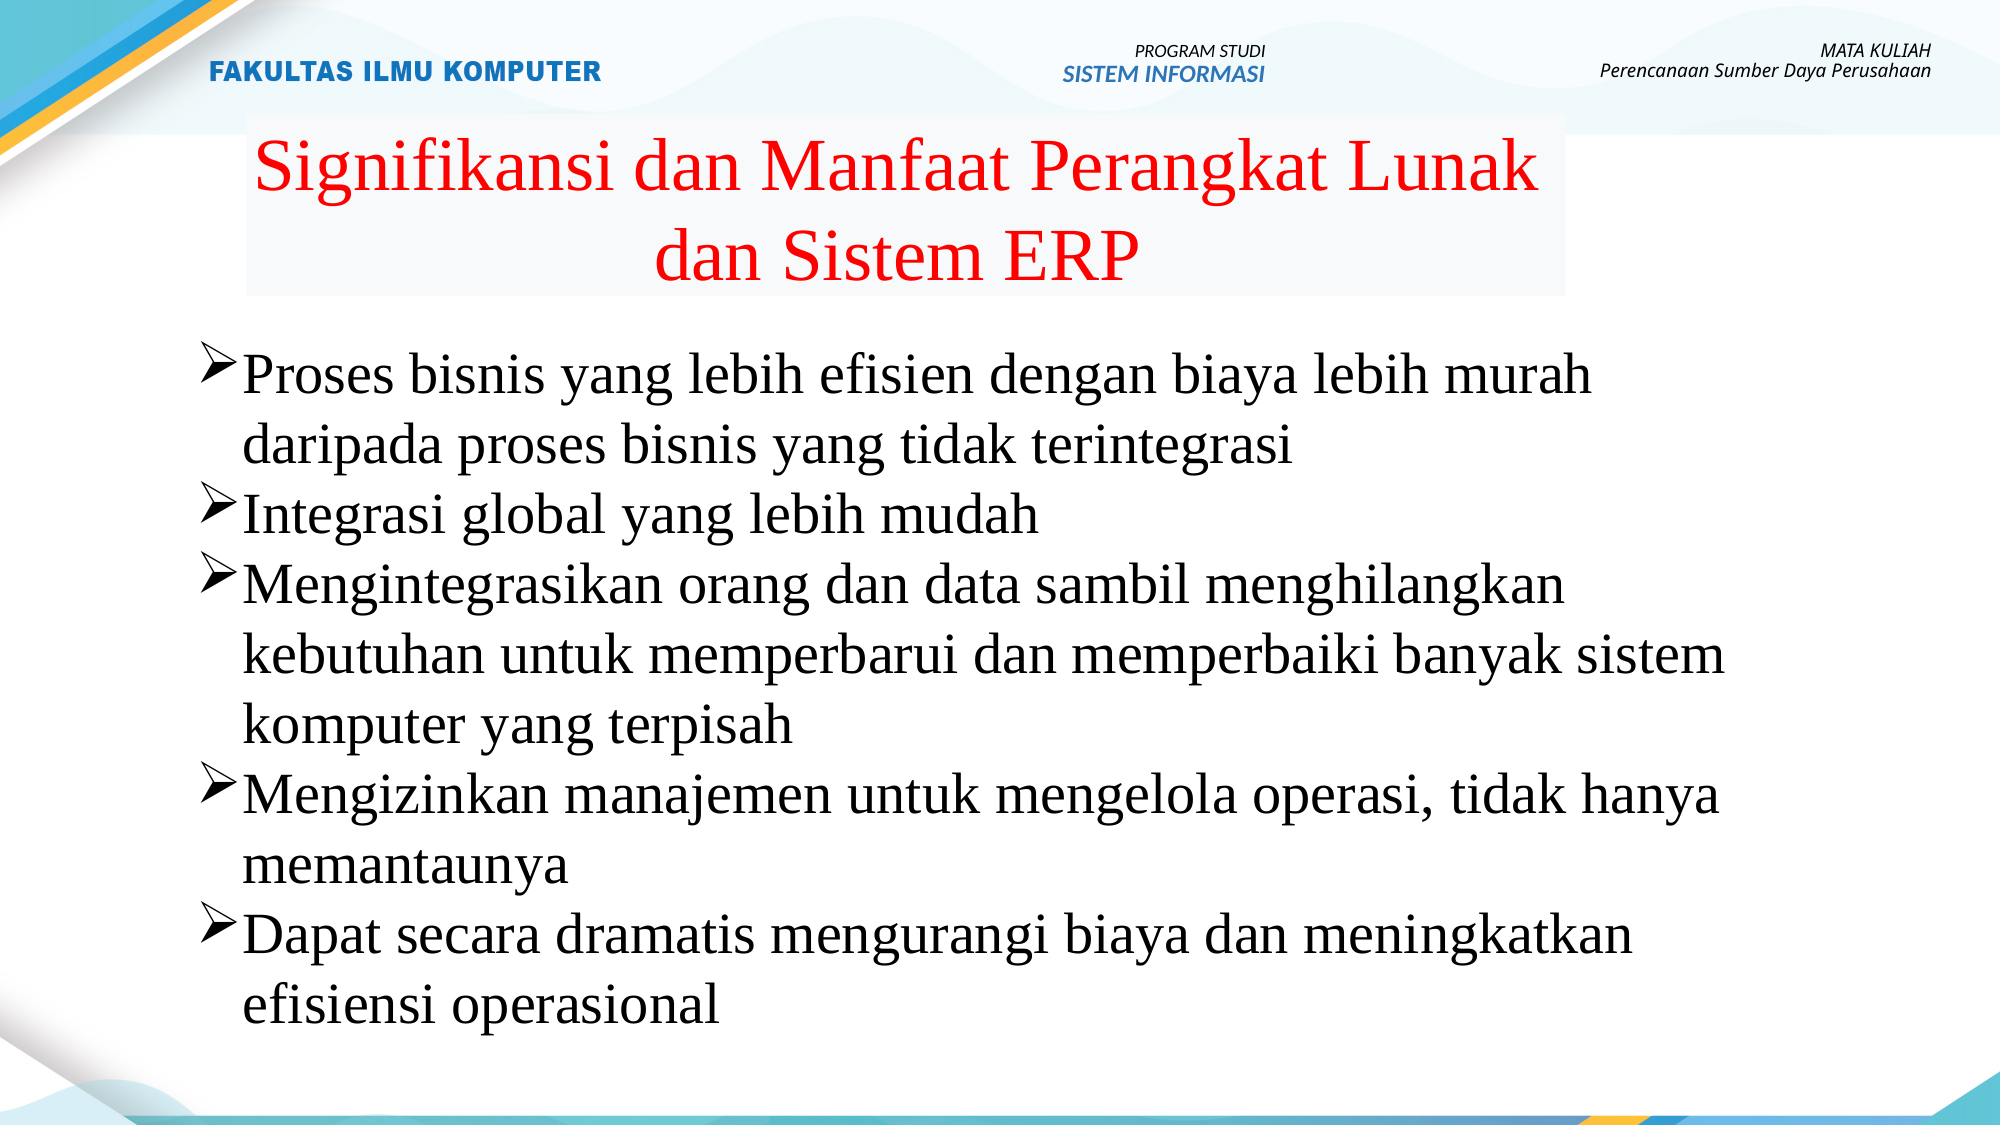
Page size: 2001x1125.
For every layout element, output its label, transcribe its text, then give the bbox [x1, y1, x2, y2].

text_box PROGRAM STUDI SISTEM INFORMASI [904, 33, 1281, 114]
text_box MATA KULIAH Perencanaan Sumber Daya Perusahaan [1451, 33, 1947, 118]
title Signifikansi dan Manfaat Perangkat Lunak dan Sistem ERP [246, 114, 1566, 297]
picture [0, 0, 2000, 1125]
text_box Proses bisnis yang lebih efisien dengan biaya lebih murah daripada proses bisnis yang tidak terintegrasi Integrasi global yang lebih mudah Mengintegrasikan orang dan data sambil menghilangkan kebutuhan untuk memperbarui dan memperbaiki banyak sistem komputer yang terpisah Mengizinkan manajemen untuk mengelola operasi, tidak hanya memantaunya Dapat secara dramatis mengurangi biaya dan meningkatkan efisiensi operasional [181, 327, 1817, 1043]
